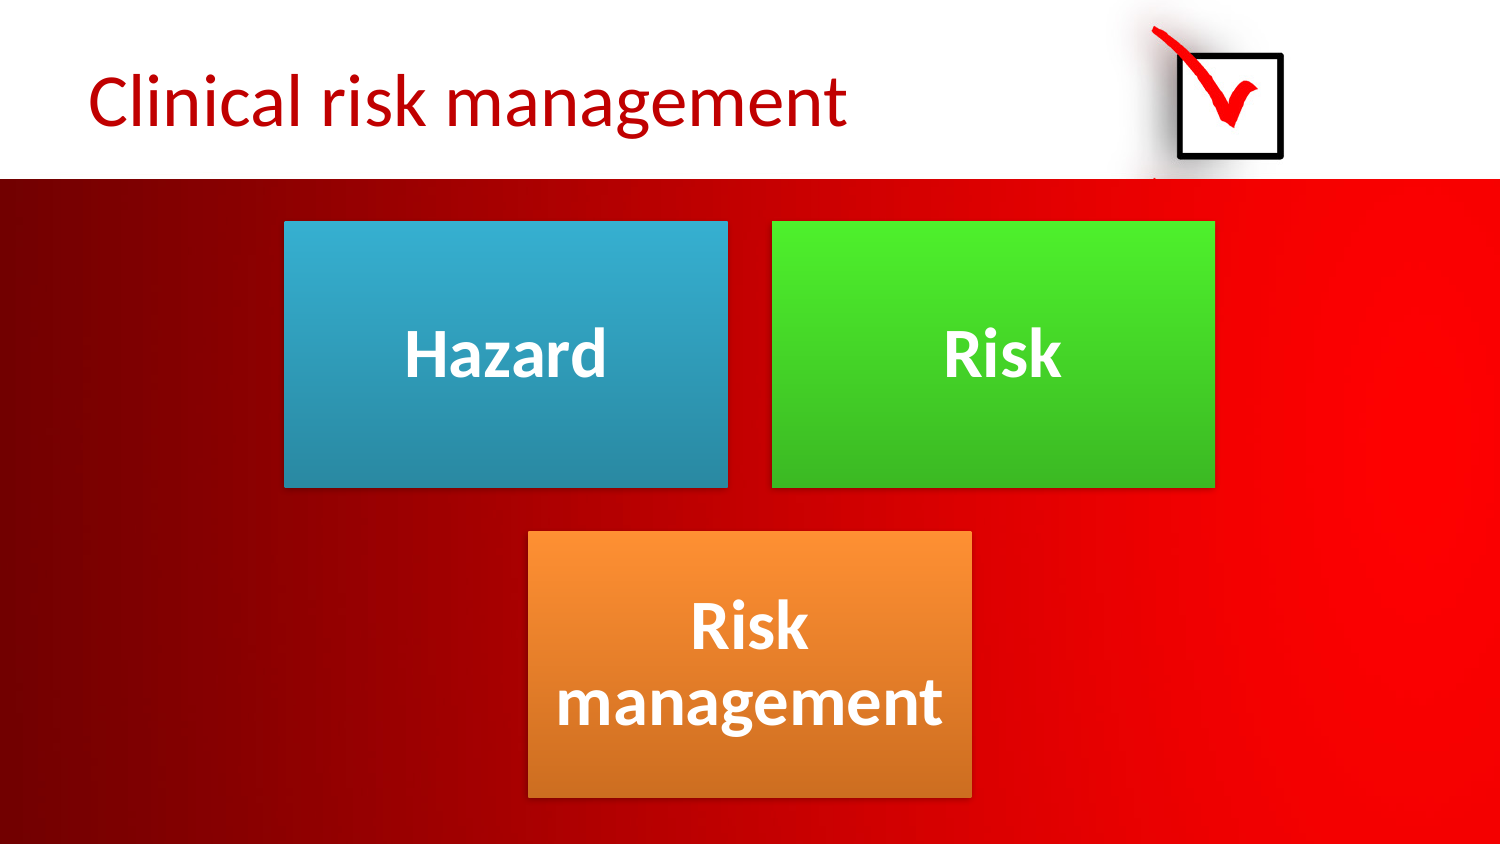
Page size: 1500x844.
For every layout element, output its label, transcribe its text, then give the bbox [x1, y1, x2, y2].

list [73, 221, 1427, 798]
title Clinical risk management [73, 21, 1427, 172]
picture [0, 0, 1500, 844]
